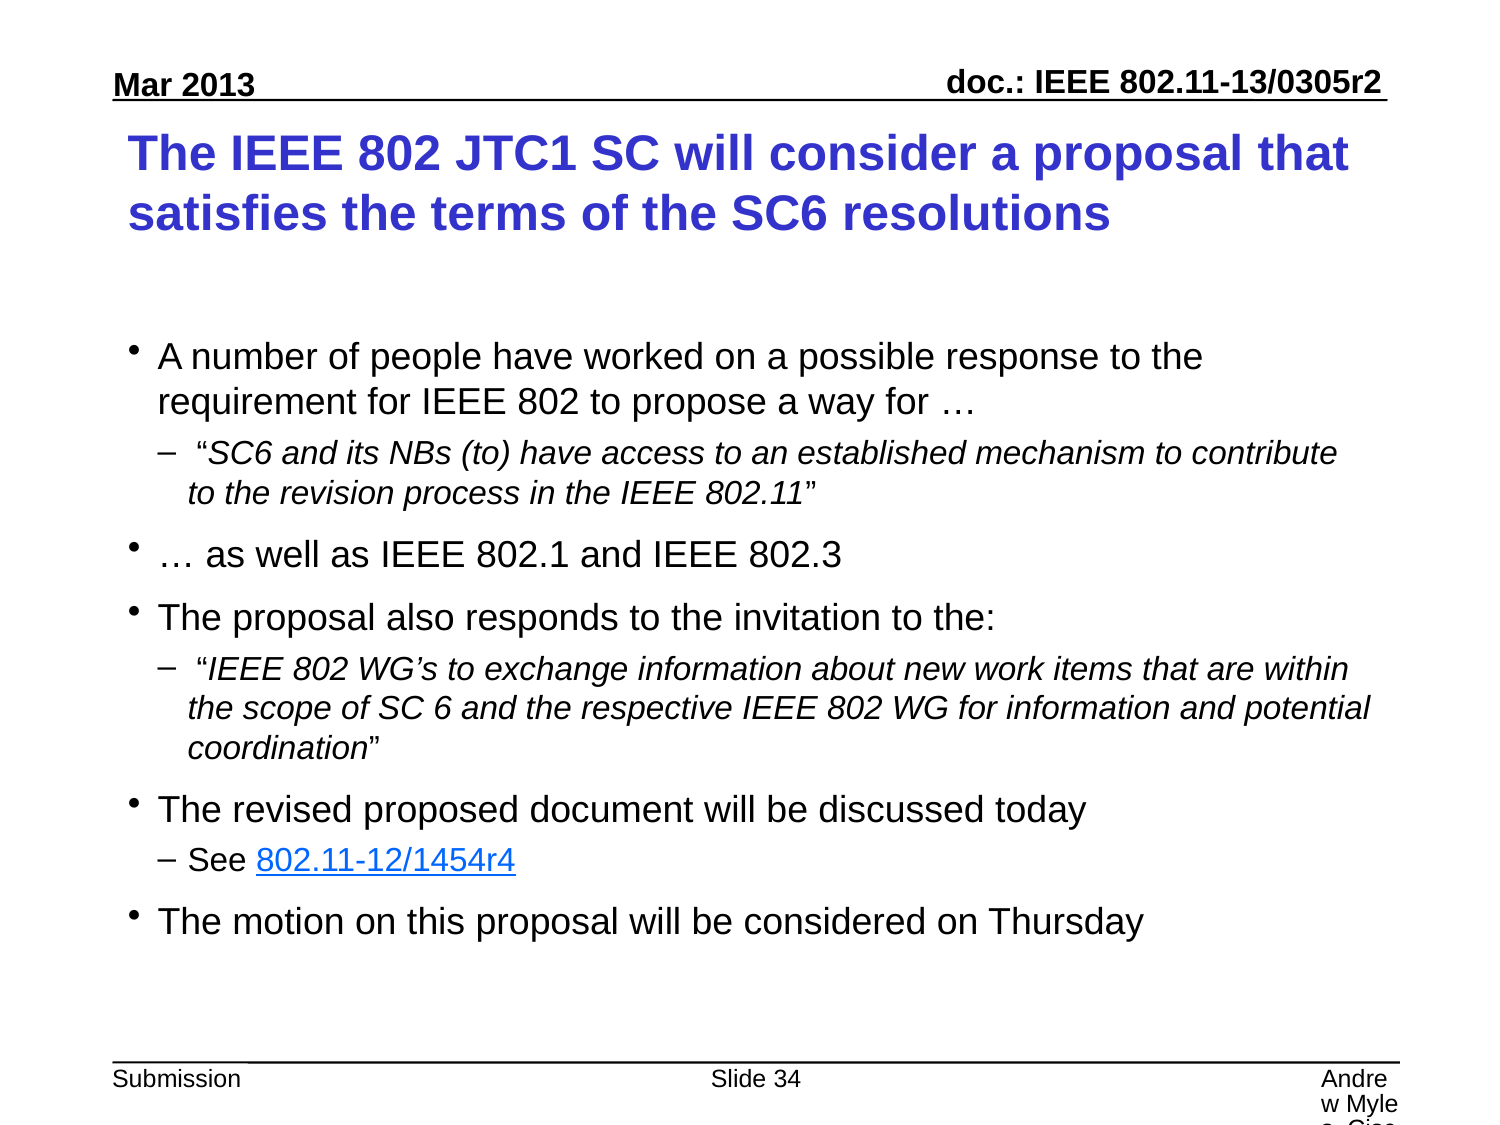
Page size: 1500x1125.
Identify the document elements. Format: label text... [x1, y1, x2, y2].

title The IEEE 802 JTC1 SC will consider a proposal that satisfies the terms of the SC6 resolutions [112, 112, 1388, 288]
footer Andrew Myles, Cisco [1320, 1061, 1402, 1093]
list A number of people have worked on a possible response to the requirement for IEEE 802 to propose a way for … “SC6 and its NBs (to) have access to an established mechanism to contribute to the revision process in the IEEE 802.11” … as well as IEEE 802.1 and IEEE 802.3 The proposal also responds to the invitation to the: “IEEE 802 WG’s to exchange information about new work items that are within the scope of SC 6 and the respective IEEE 802 WG for information and potential coordination” The revised proposed document will be discussed today See 802.11-12/1454r4 The motion on this proposal will be considered on Thursday [112, 324, 1388, 1000]
slide_number Slide 34 [709, 1061, 803, 1093]
